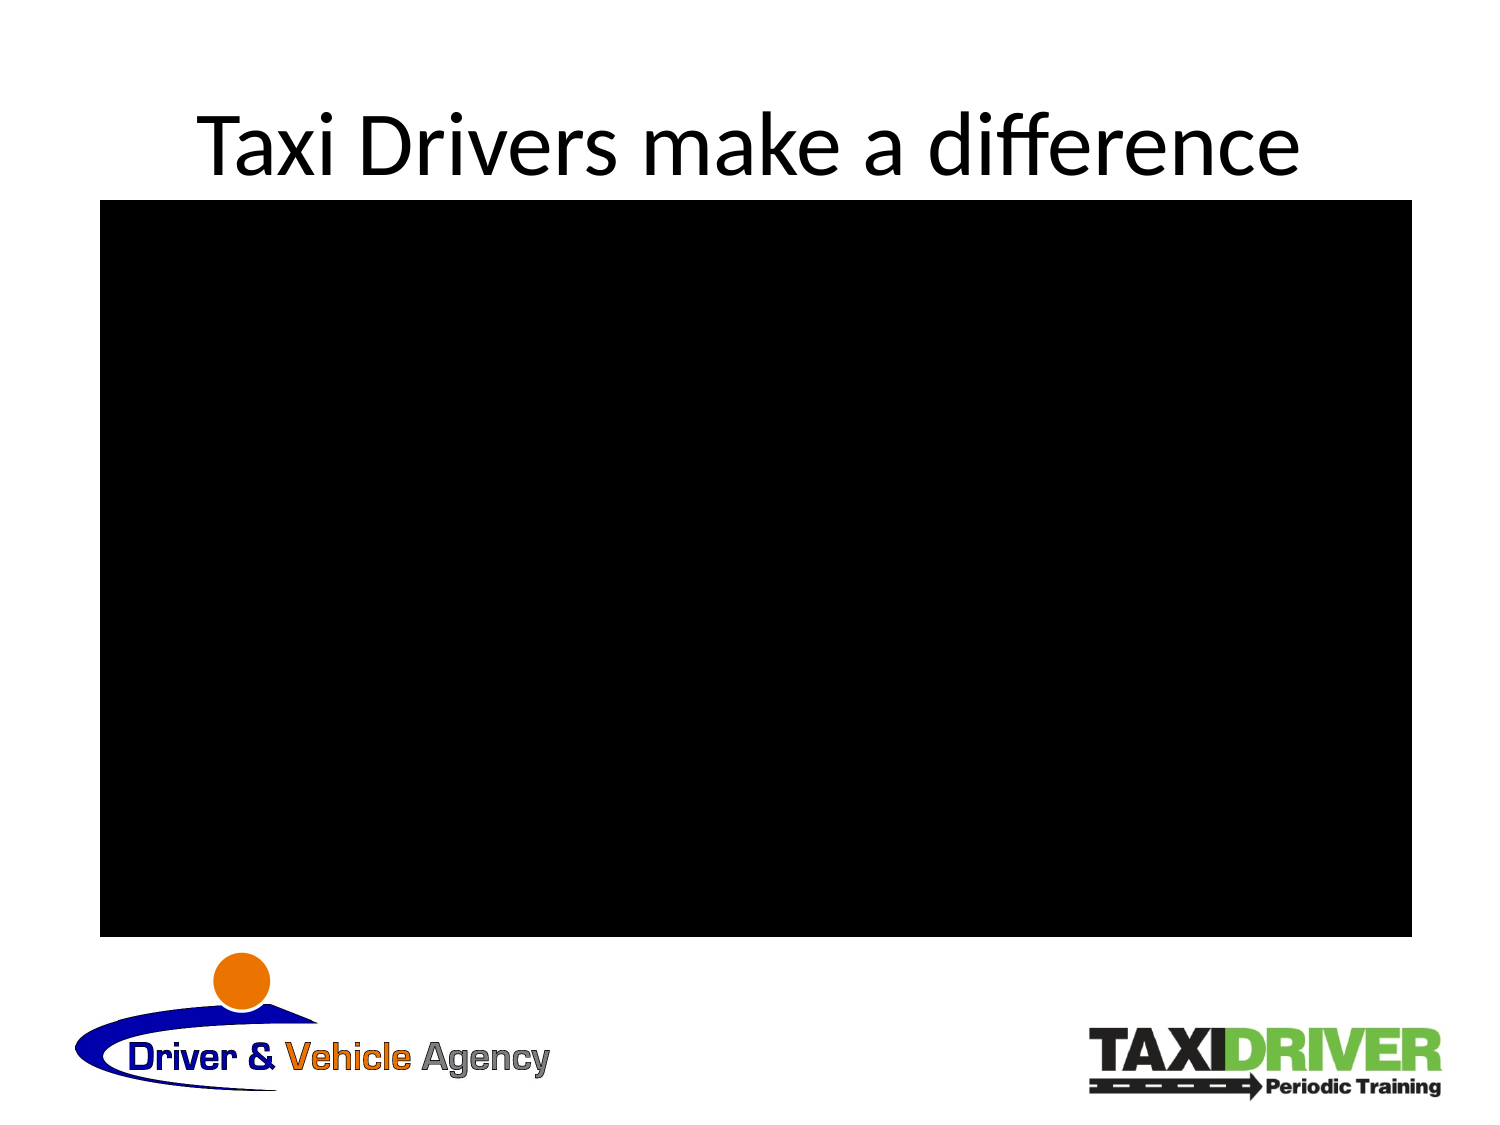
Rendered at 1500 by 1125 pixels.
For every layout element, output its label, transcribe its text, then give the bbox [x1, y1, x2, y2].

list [99, 199, 1413, 938]
picture [1074, 1012, 1456, 1109]
title Taxi Drivers make a difference [75, 45, 1425, 233]
picture [75, 949, 550, 1091]
